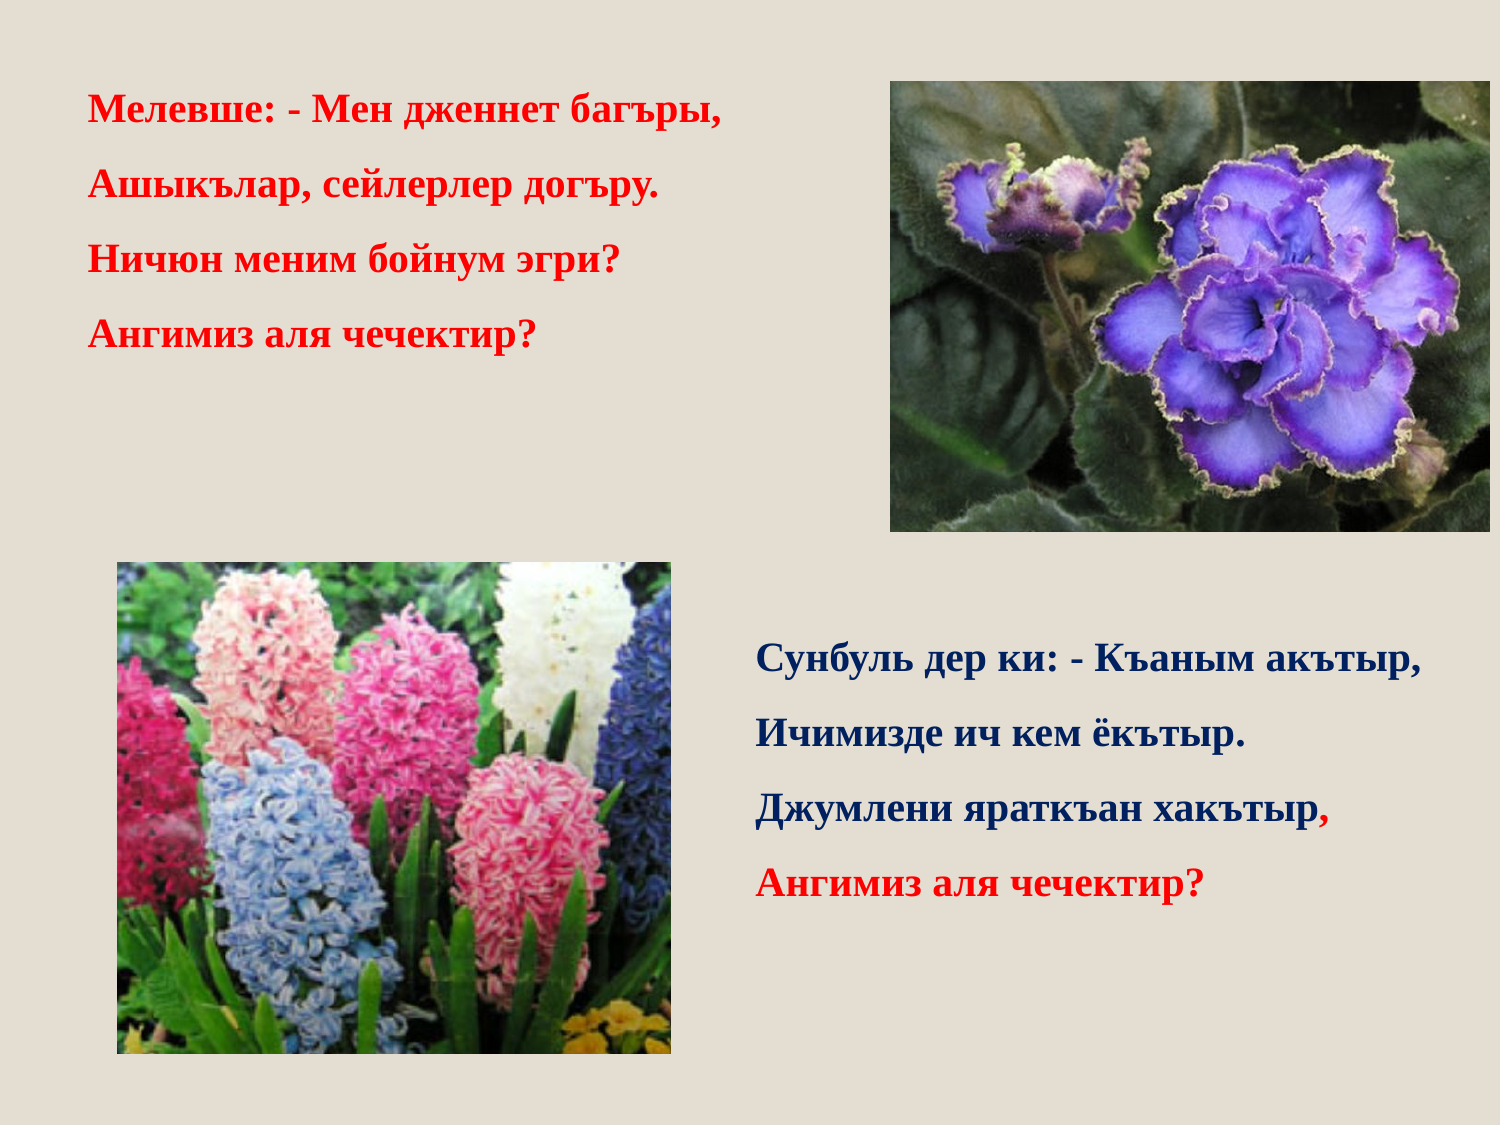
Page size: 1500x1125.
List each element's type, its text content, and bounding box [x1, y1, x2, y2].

picture [890, 81, 1490, 533]
picture [116, 562, 671, 1054]
text_box Мелевше: - Мен дженнет багъры, Ашыкълар, сейлерлер догъру. Ничюн меним бойнум эгри? Ангимиз аля чечектир? [35, 48, 739, 364]
text_box Сунбуль дер ки: - Къаным акътыр, Ичимизде ич кем ёкътыр. Джумлени яраткъан хакътыр, Ангимиз аля чечектир? [703, 597, 1453, 913]
